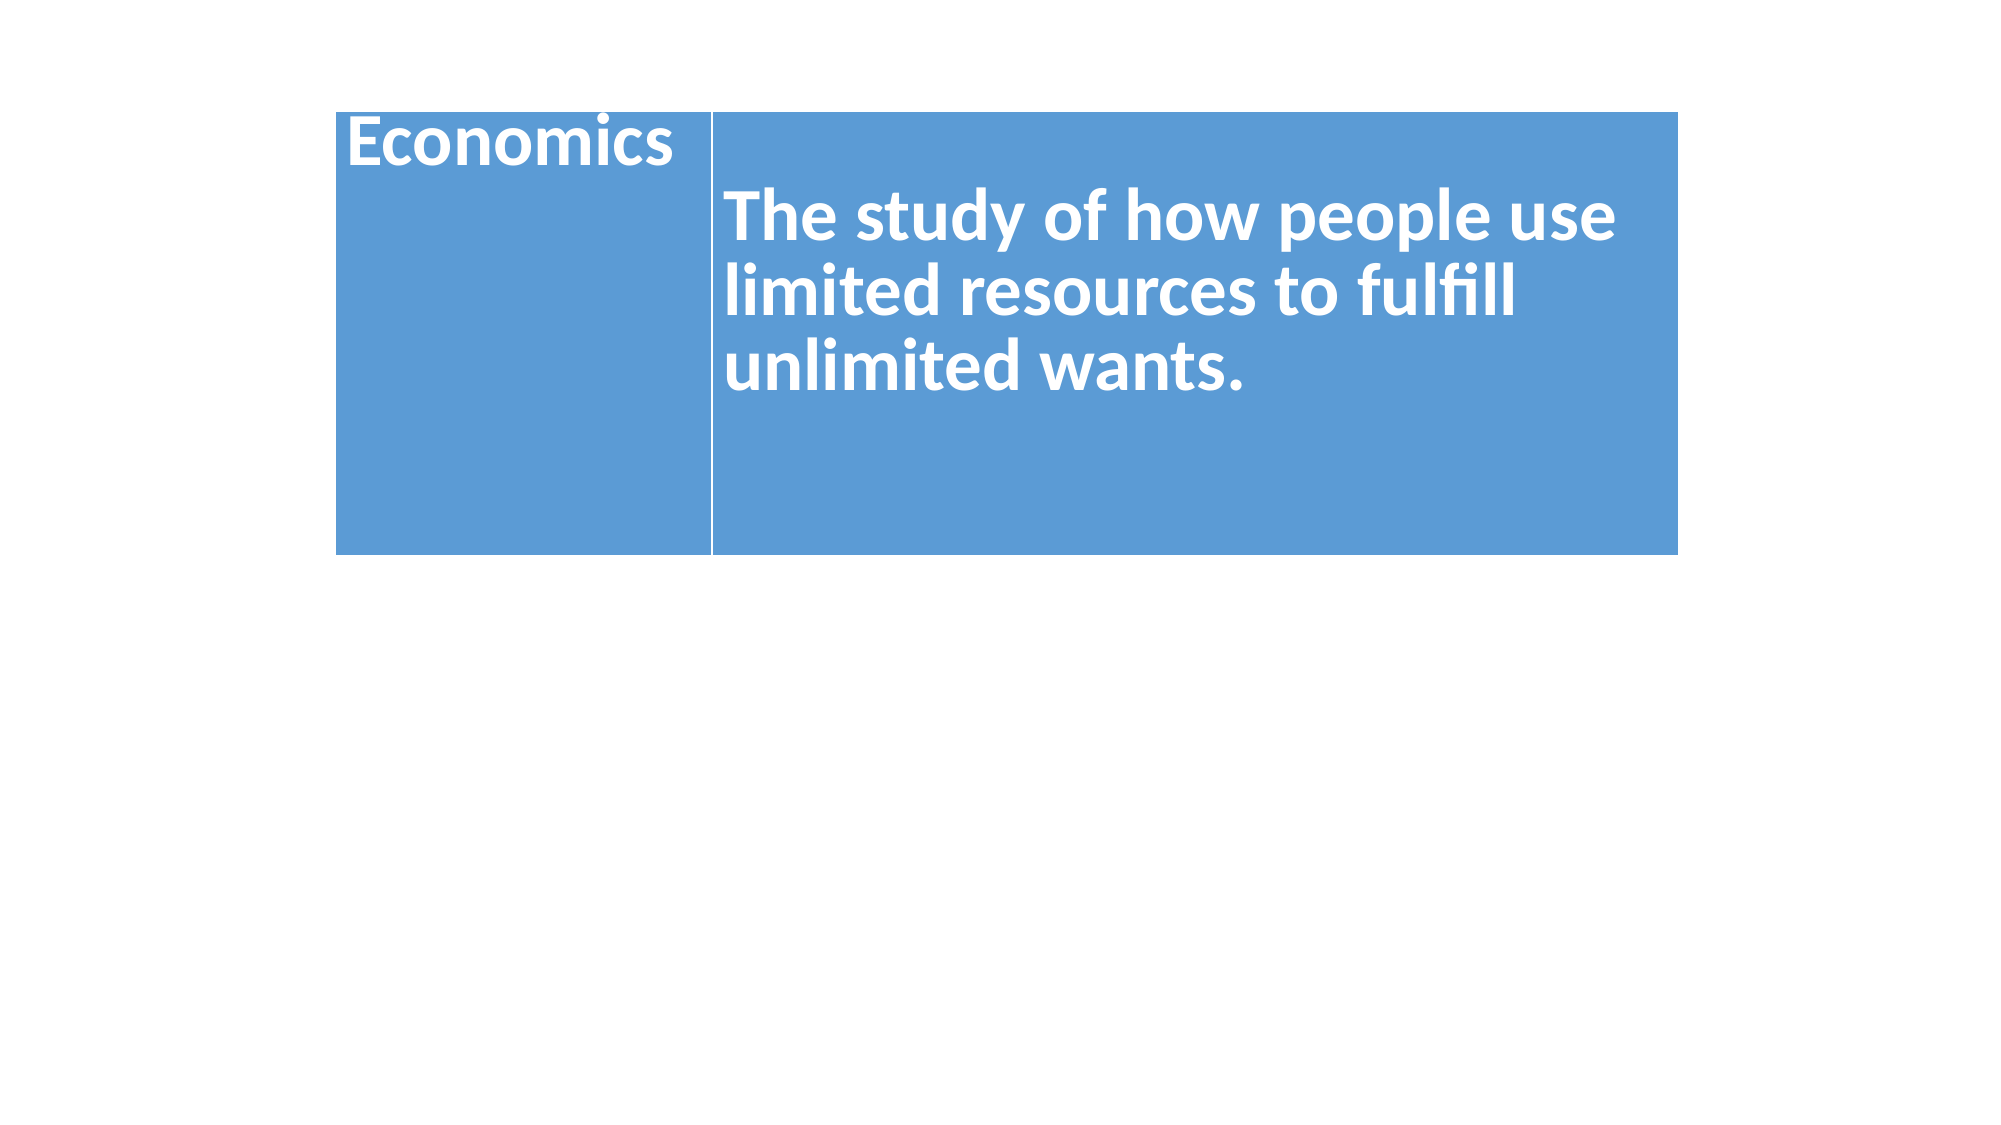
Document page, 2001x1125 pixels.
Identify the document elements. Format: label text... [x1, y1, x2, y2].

table_header The study of how people use limited resources to fulfill unlimited wants. [713, 112, 1678, 555]
table_header Economics [336, 112, 711, 555]
